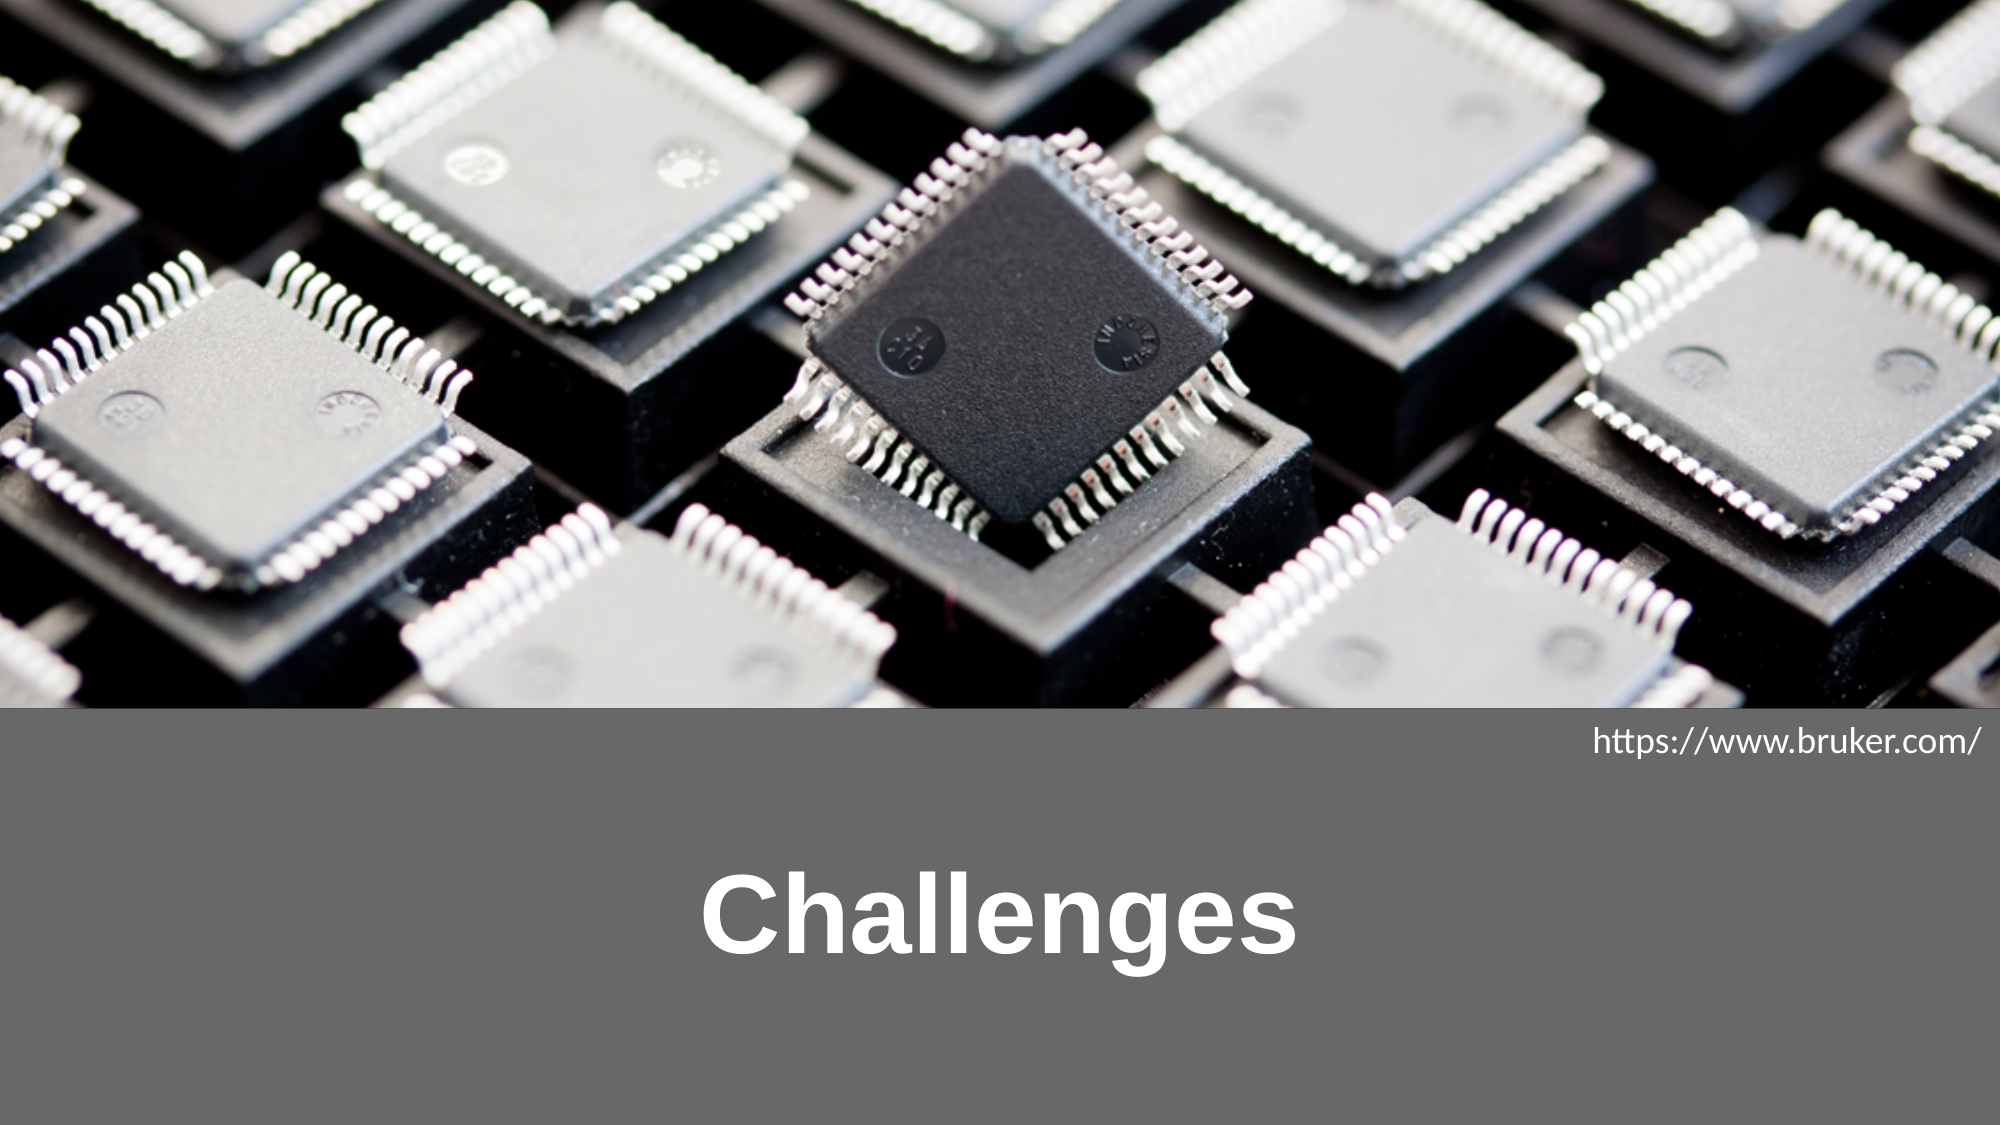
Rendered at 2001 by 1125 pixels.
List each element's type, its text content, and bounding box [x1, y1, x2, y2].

text_box https://www.bruker.com/ [1577, 709, 1998, 768]
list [0, 0, 2000, 709]
text_box Challenges [0, 709, 2000, 1125]
